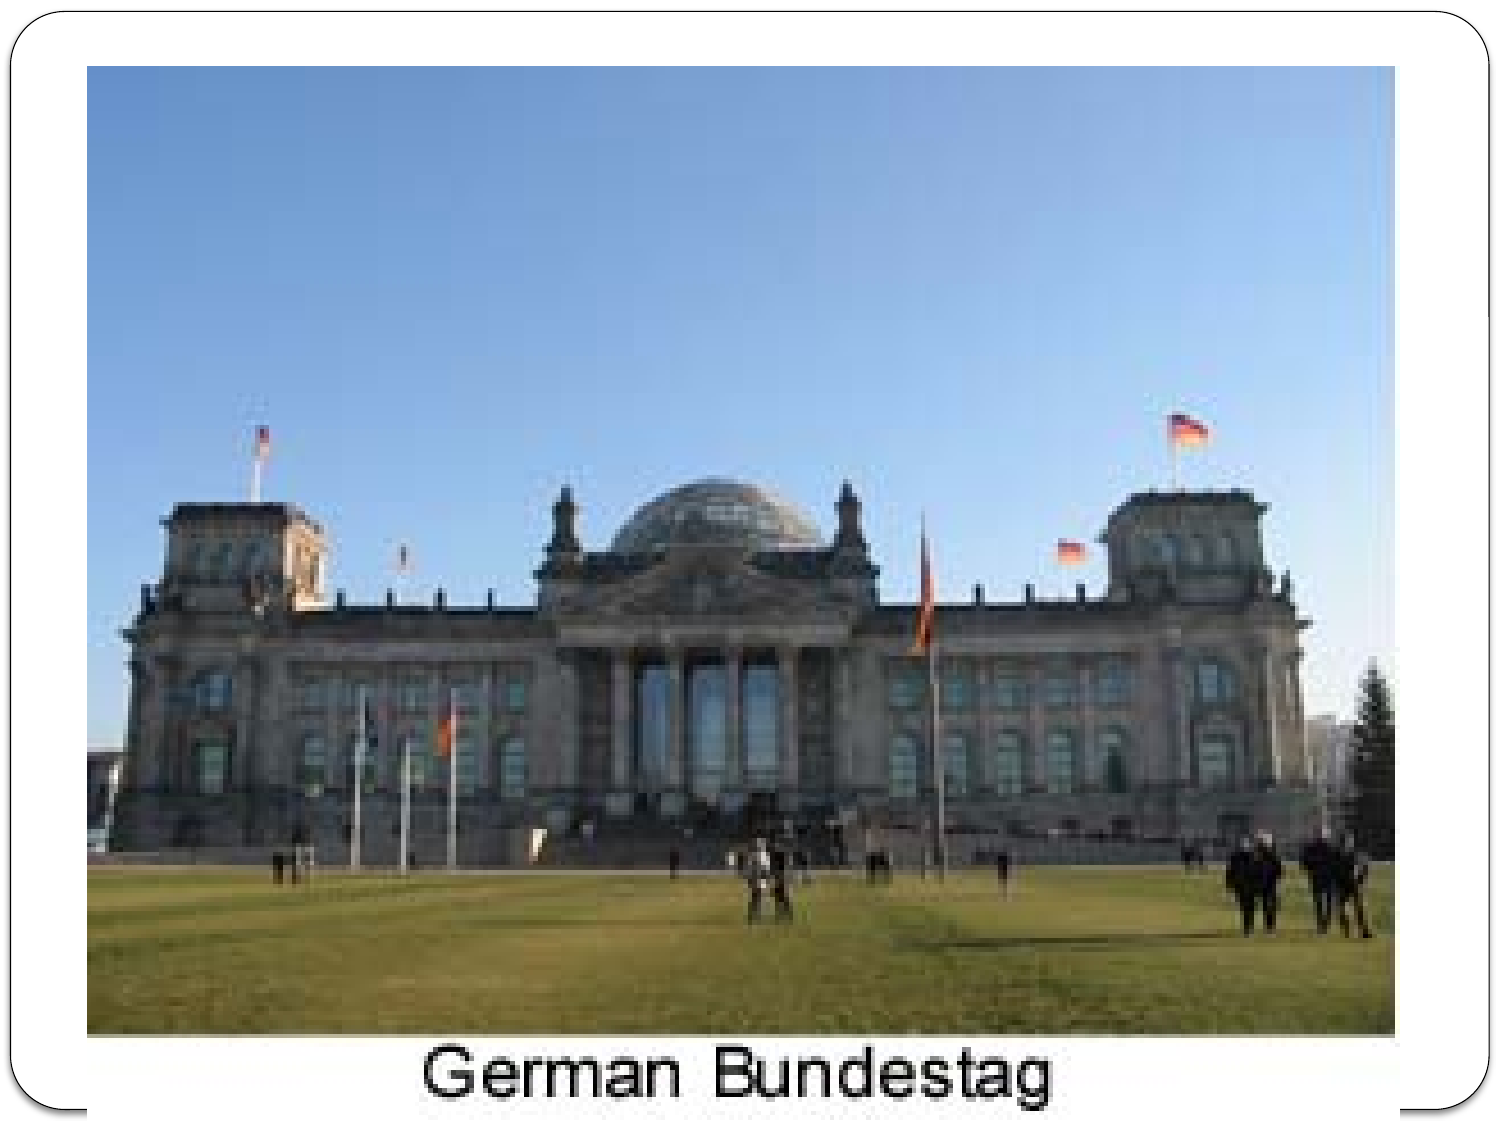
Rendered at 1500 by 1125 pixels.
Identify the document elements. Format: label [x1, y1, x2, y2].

picture [87, 66, 1400, 1125]
